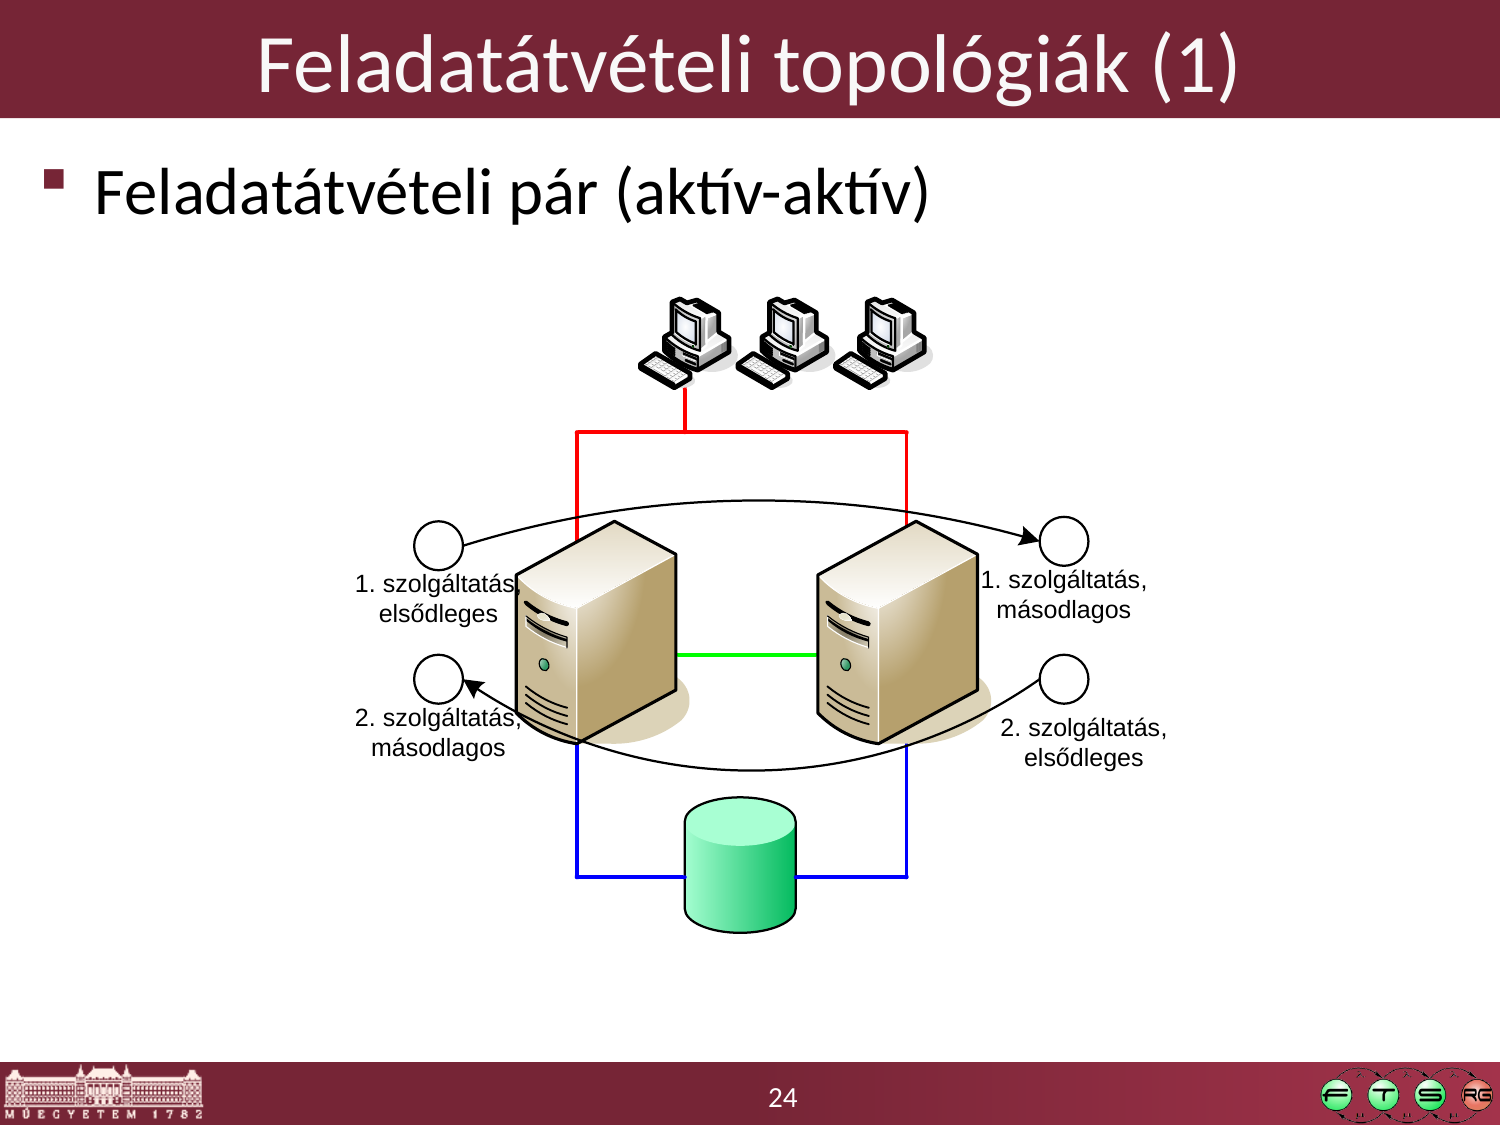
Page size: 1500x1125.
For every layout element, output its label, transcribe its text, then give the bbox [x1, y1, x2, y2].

title Feladatátvételi topológiák (1) [0, 0, 1500, 119]
list Feladatátvételi pár (aktív-aktív) [23, 140, 1477, 1048]
picture [1318, 1065, 1494, 1125]
picture [0, 1063, 209, 1123]
picture [351, 292, 1172, 938]
